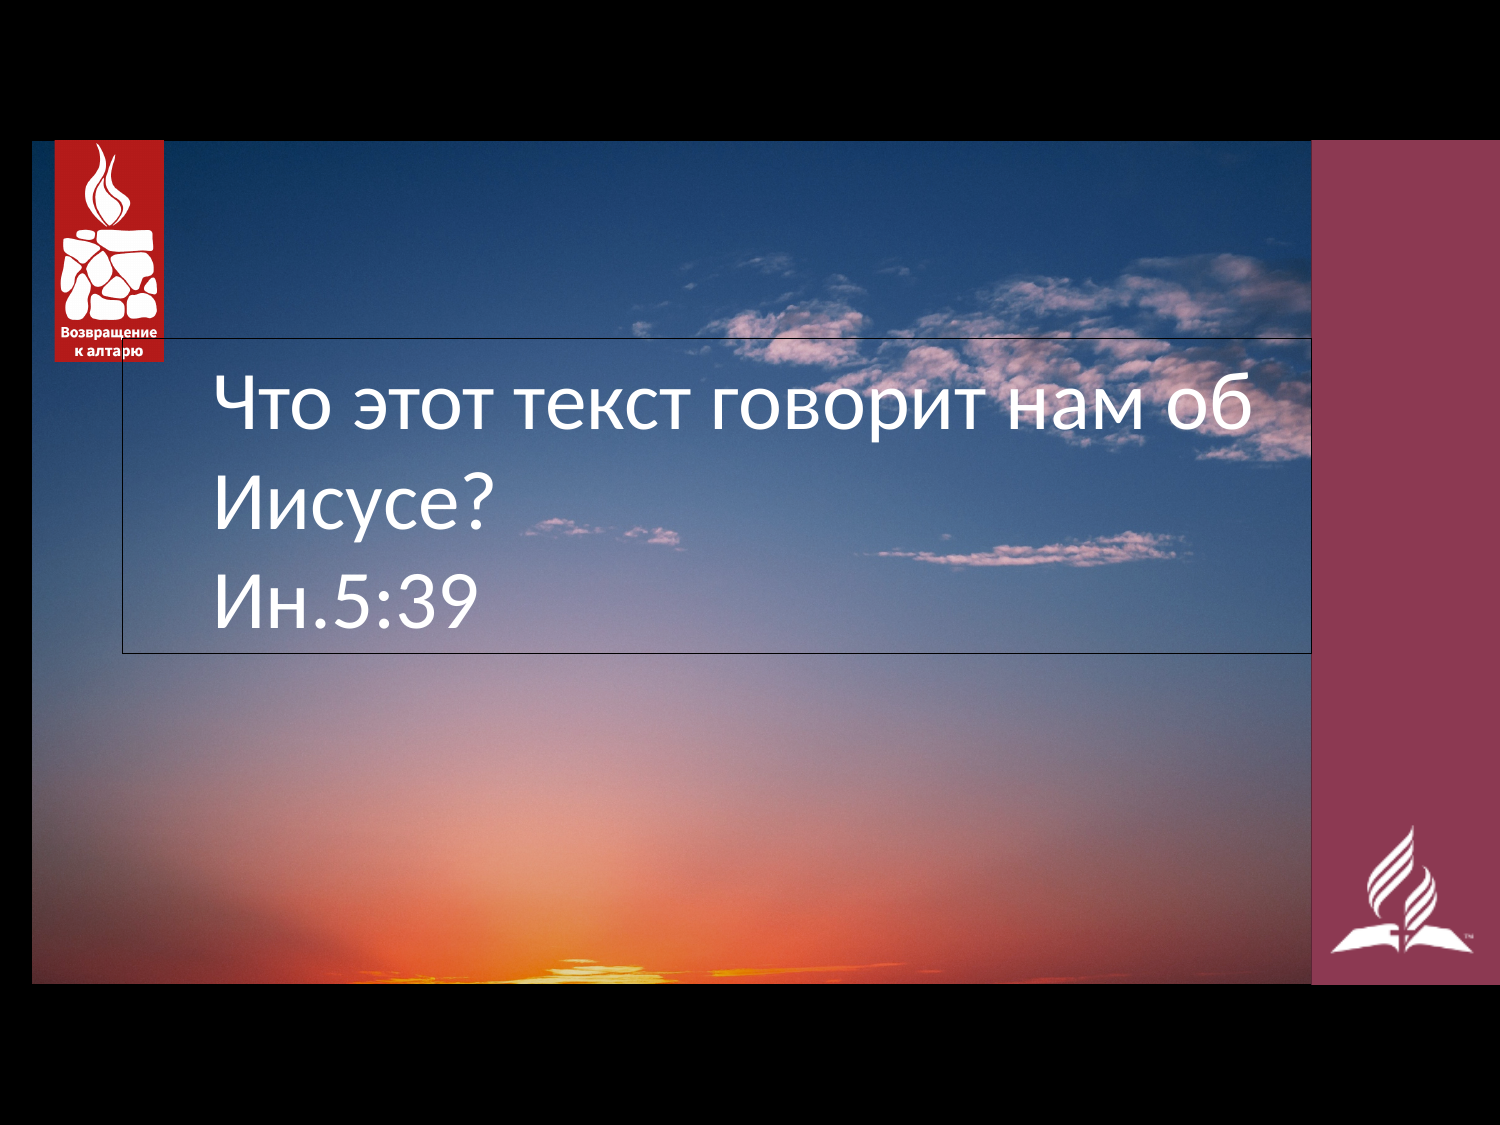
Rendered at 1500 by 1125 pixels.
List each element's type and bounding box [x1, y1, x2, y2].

picture [1311, 140, 1500, 985]
list [31, 140, 1308, 985]
picture [54, 140, 165, 362]
